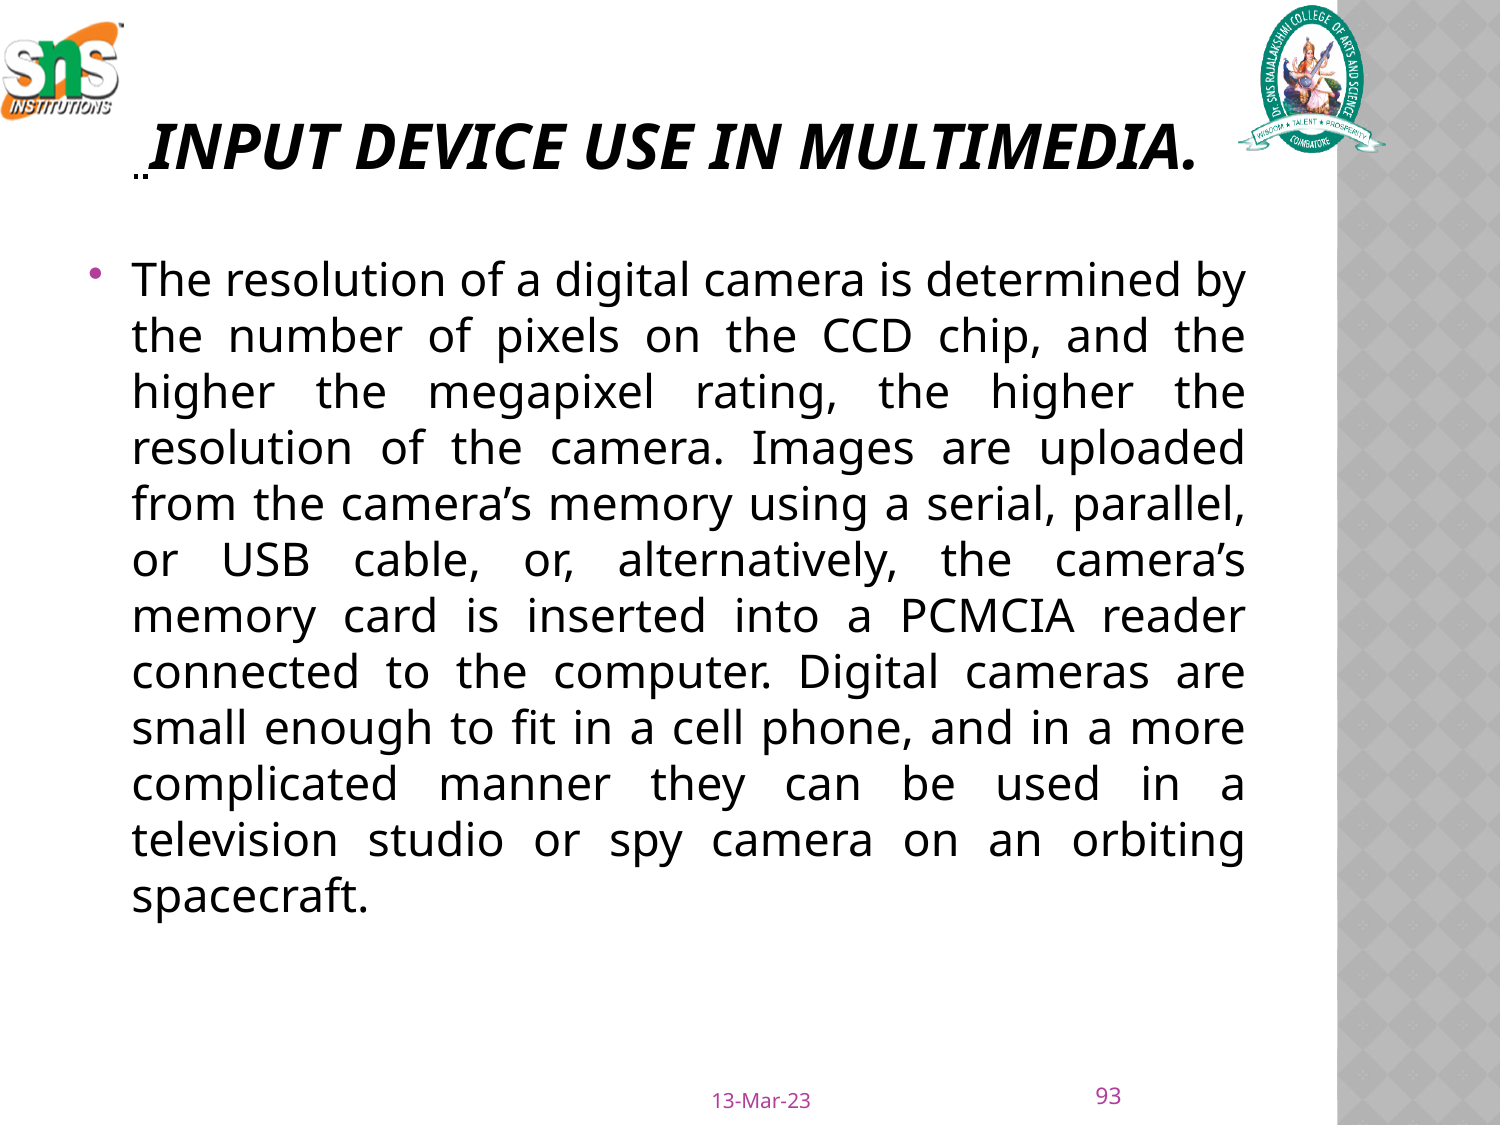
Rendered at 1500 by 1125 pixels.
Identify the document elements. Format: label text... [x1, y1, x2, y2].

slide_number 93 [1025, 1075, 1122, 1113]
slide_number 13-Mar-23 [696, 1075, 1025, 1113]
picture [0, 20, 125, 122]
title input device use in Multimedia. [82, 58, 1270, 182]
list The resolution of a digital camera is determined by the number of pixels on the CCD chip, and the higher the megapixel rating, the higher the resolution of the camera. Images are uploaded from the camera’s memory using a serial, parallel, or USB cable, or, alternatively, the camera’s memory card is inserted into a PCMCIA reader connected to the computer. Digital cameras are small enough to fit in a cell phone, and in a more complicated manner they can be used in a television studio or spy camera on an orbiting spacecraft. [75, 175, 1263, 1059]
picture [1238, 5, 1387, 153]
